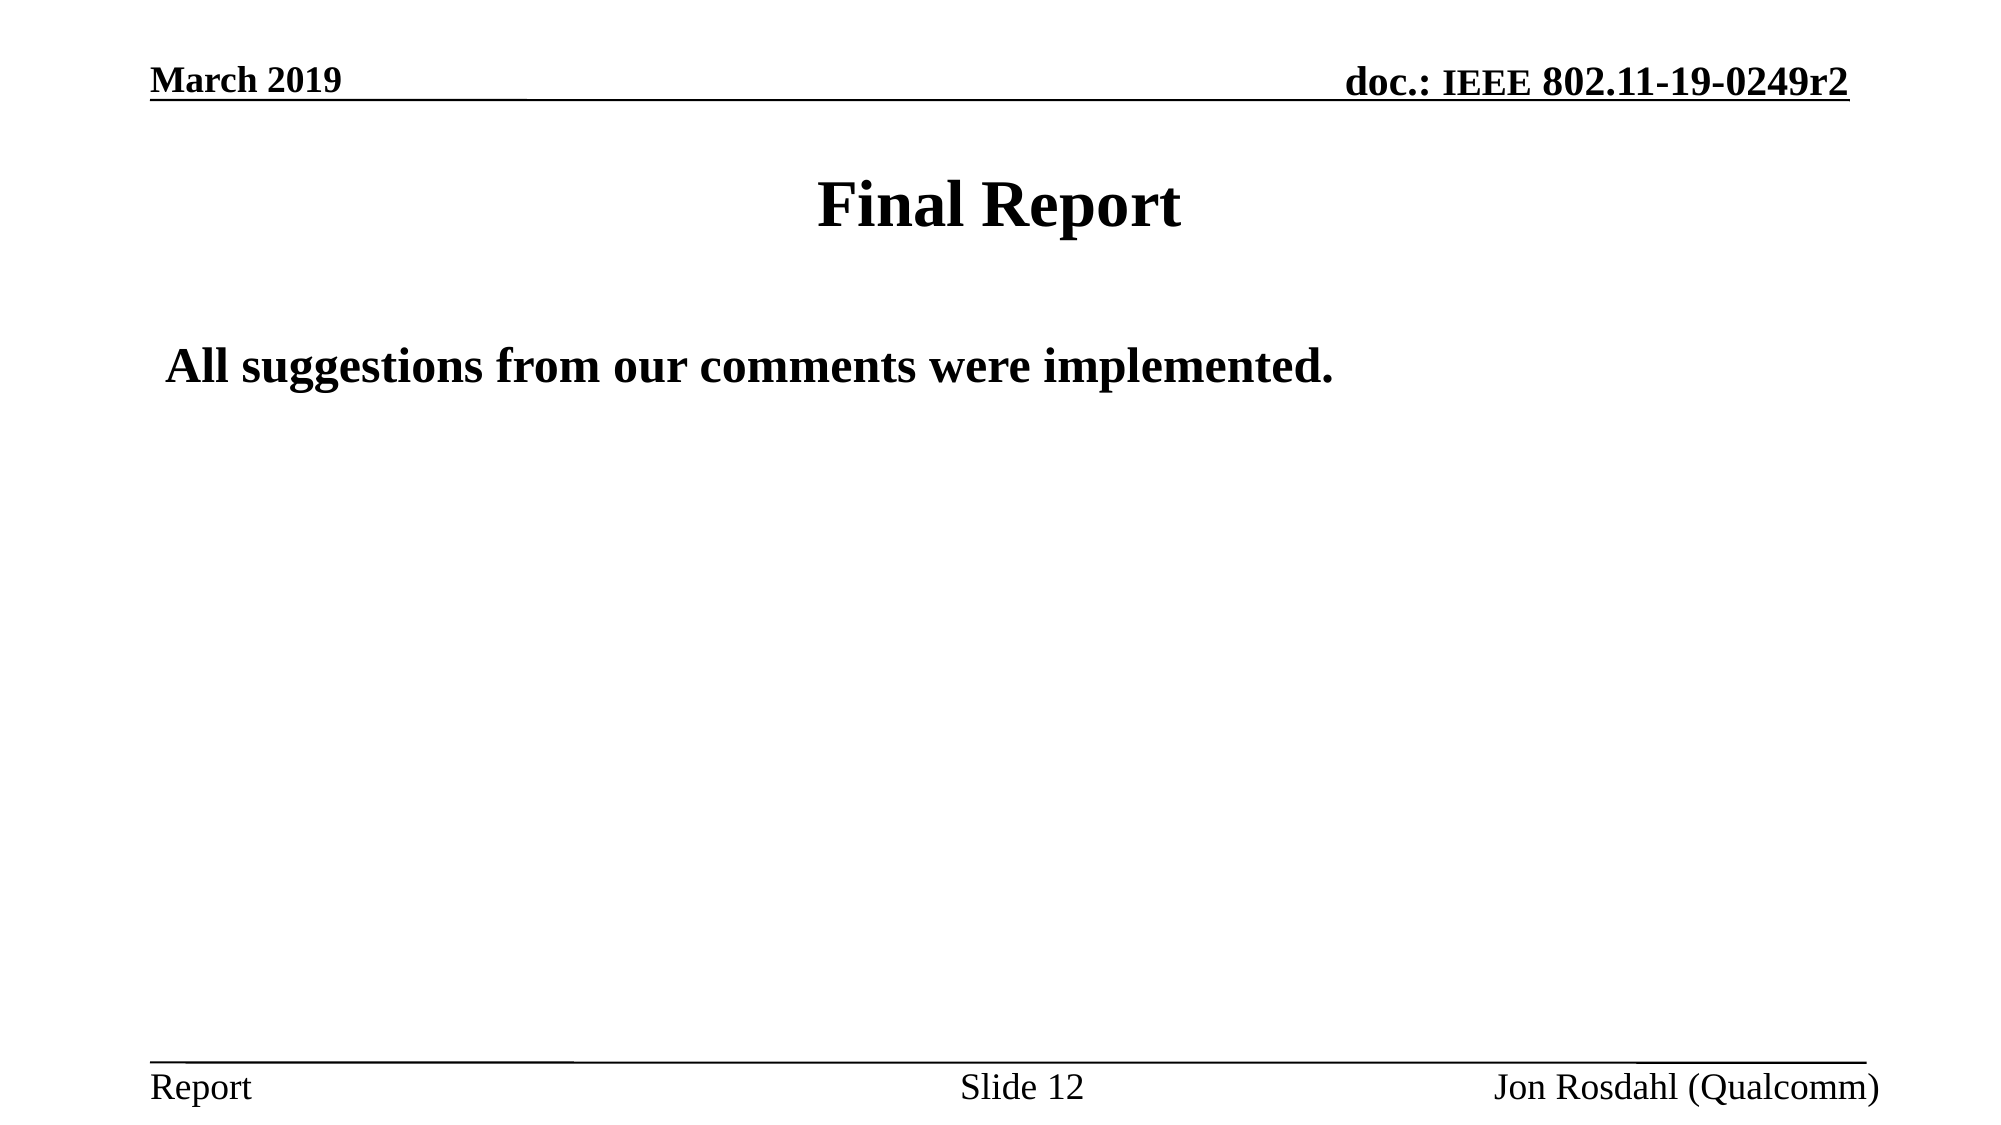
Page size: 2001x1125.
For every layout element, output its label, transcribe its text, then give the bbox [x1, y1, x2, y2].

slide_number Slide 12 [950, 1061, 1095, 1125]
footer Jon Rosdahl (Qualcomm) [1436, 1061, 1881, 1108]
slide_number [149, 49, 431, 100]
list All suggestions from our comments were implemented. [149, 324, 1850, 1000]
title Final Report [149, 112, 1850, 288]
